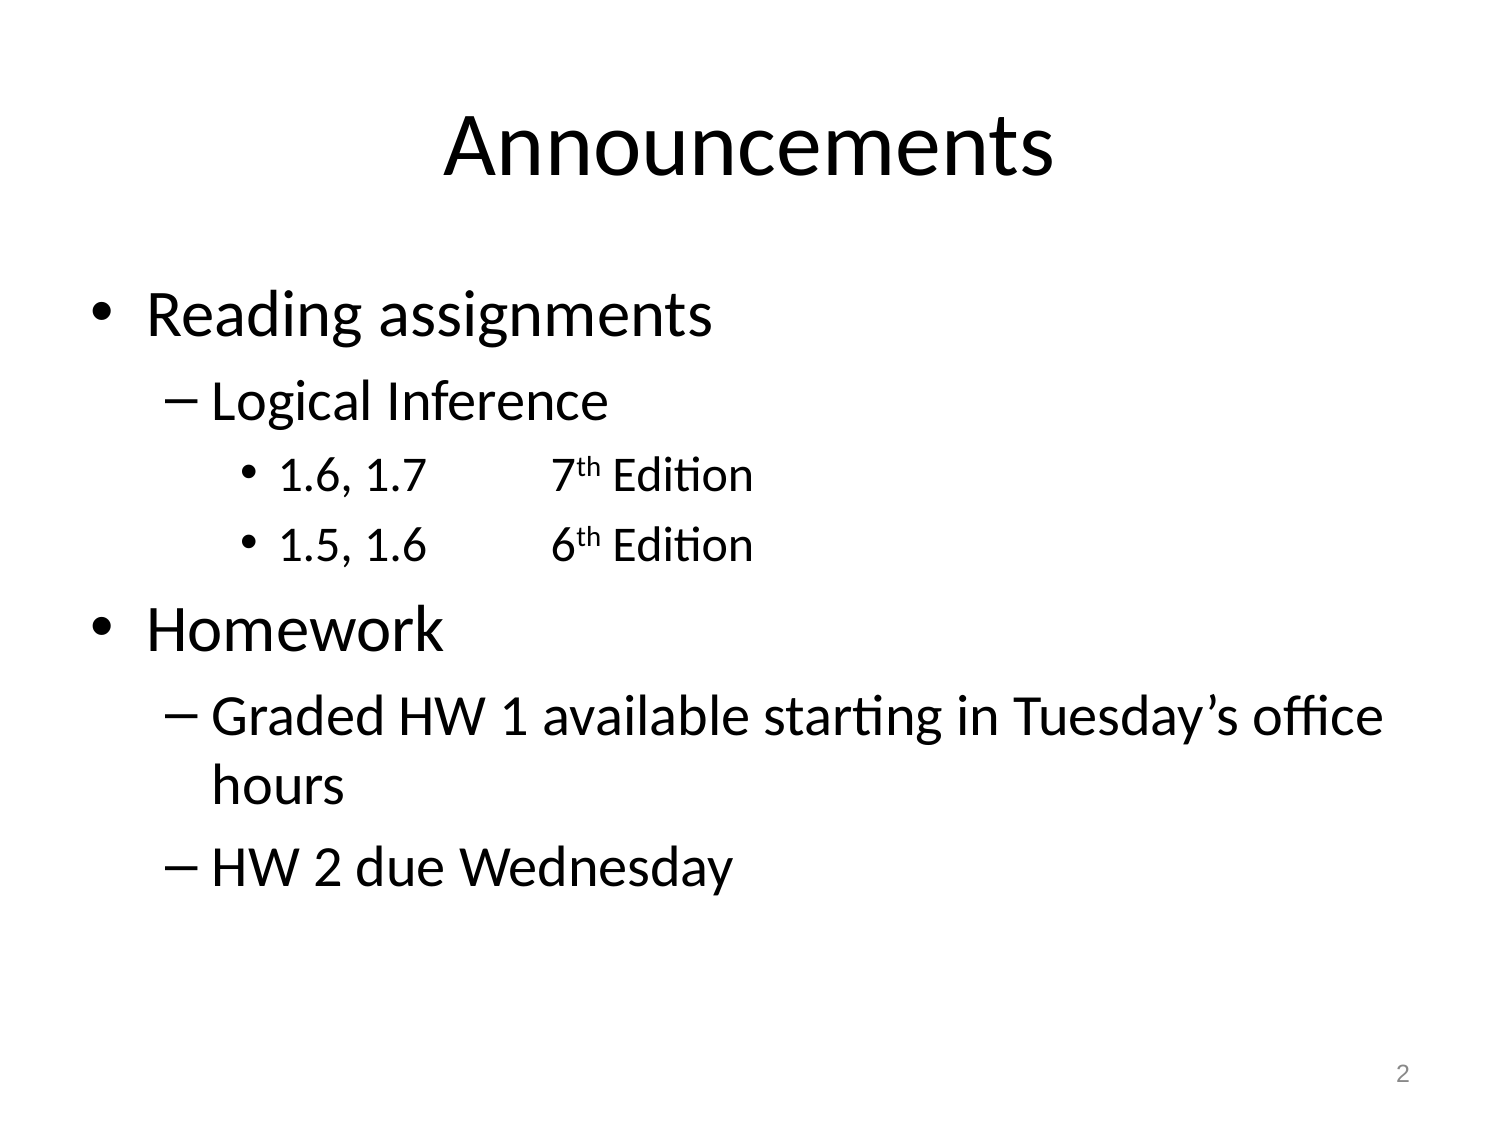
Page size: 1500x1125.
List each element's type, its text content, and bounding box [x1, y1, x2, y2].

title Announcements [75, 45, 1425, 233]
list Reading assignments Logical Inference 1.6, 1.7 7th Edition 1.5, 1.6 6th Edition Homework Graded HW 1 available starting in Tuesday’s office hours HW 2 due Wednesday [75, 262, 1425, 1005]
slide_number 2 [1074, 1042, 1425, 1103]
